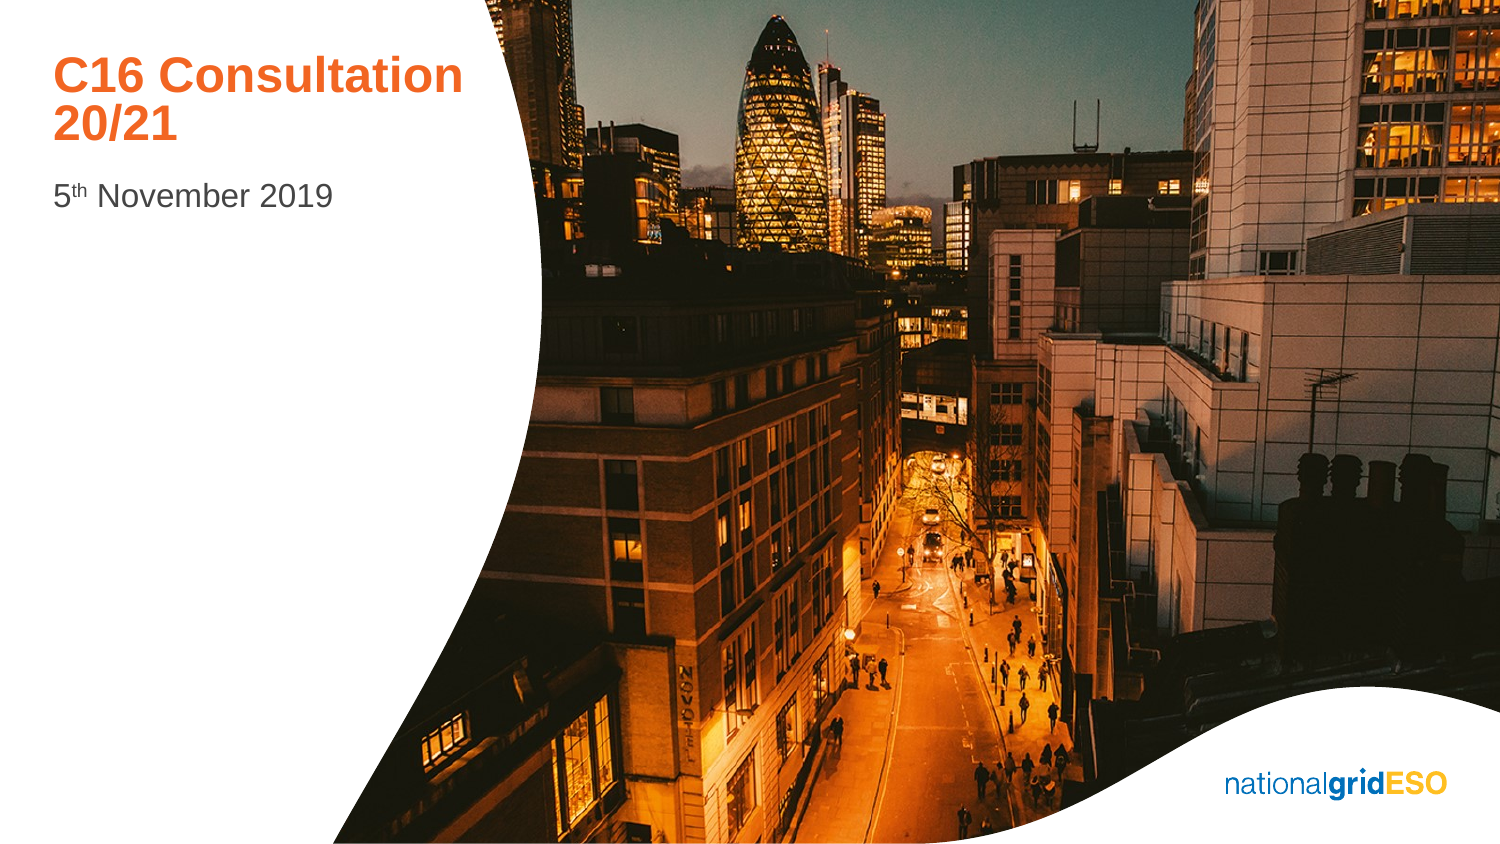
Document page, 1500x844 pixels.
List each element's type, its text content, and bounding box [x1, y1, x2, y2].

picture [332, 0, 1500, 844]
list 5th November 2019 [53, 174, 327, 215]
title C16 Consultation 20/21 [53, 54, 327, 103]
